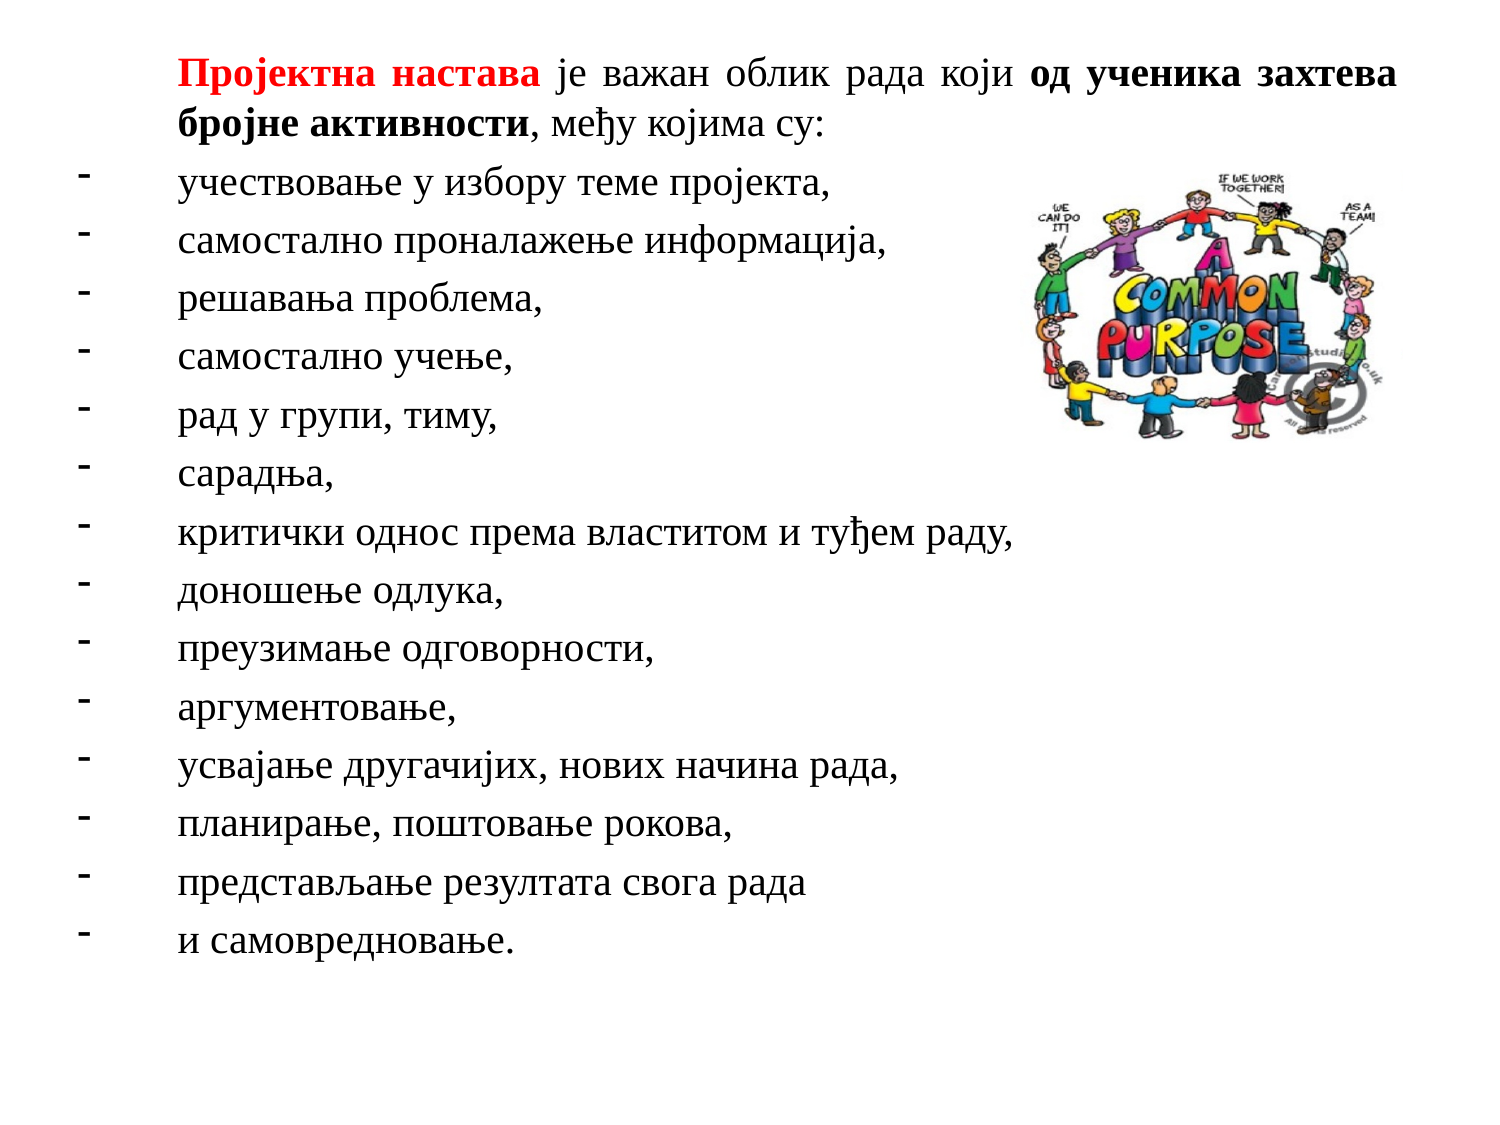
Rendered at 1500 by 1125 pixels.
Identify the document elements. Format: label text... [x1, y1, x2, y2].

picture [1012, 149, 1403, 465]
list Пројектна настава је важан облик рада који од ученика захтева бројне активности, међу којима су: учествовање у избору теме пројекта, самостално проналажење информација, решавања проблема, самостално учење, рад у групи, тиму, сарадња, критички однос према властитом и туђем раду, доношење одлука, преузимање одговорности, аргументовање, усвајање другачијих, нових начина рада, планирање, поштовање рокова, представљање резултата свога рада и самовредновање. [62, 37, 1413, 1026]
